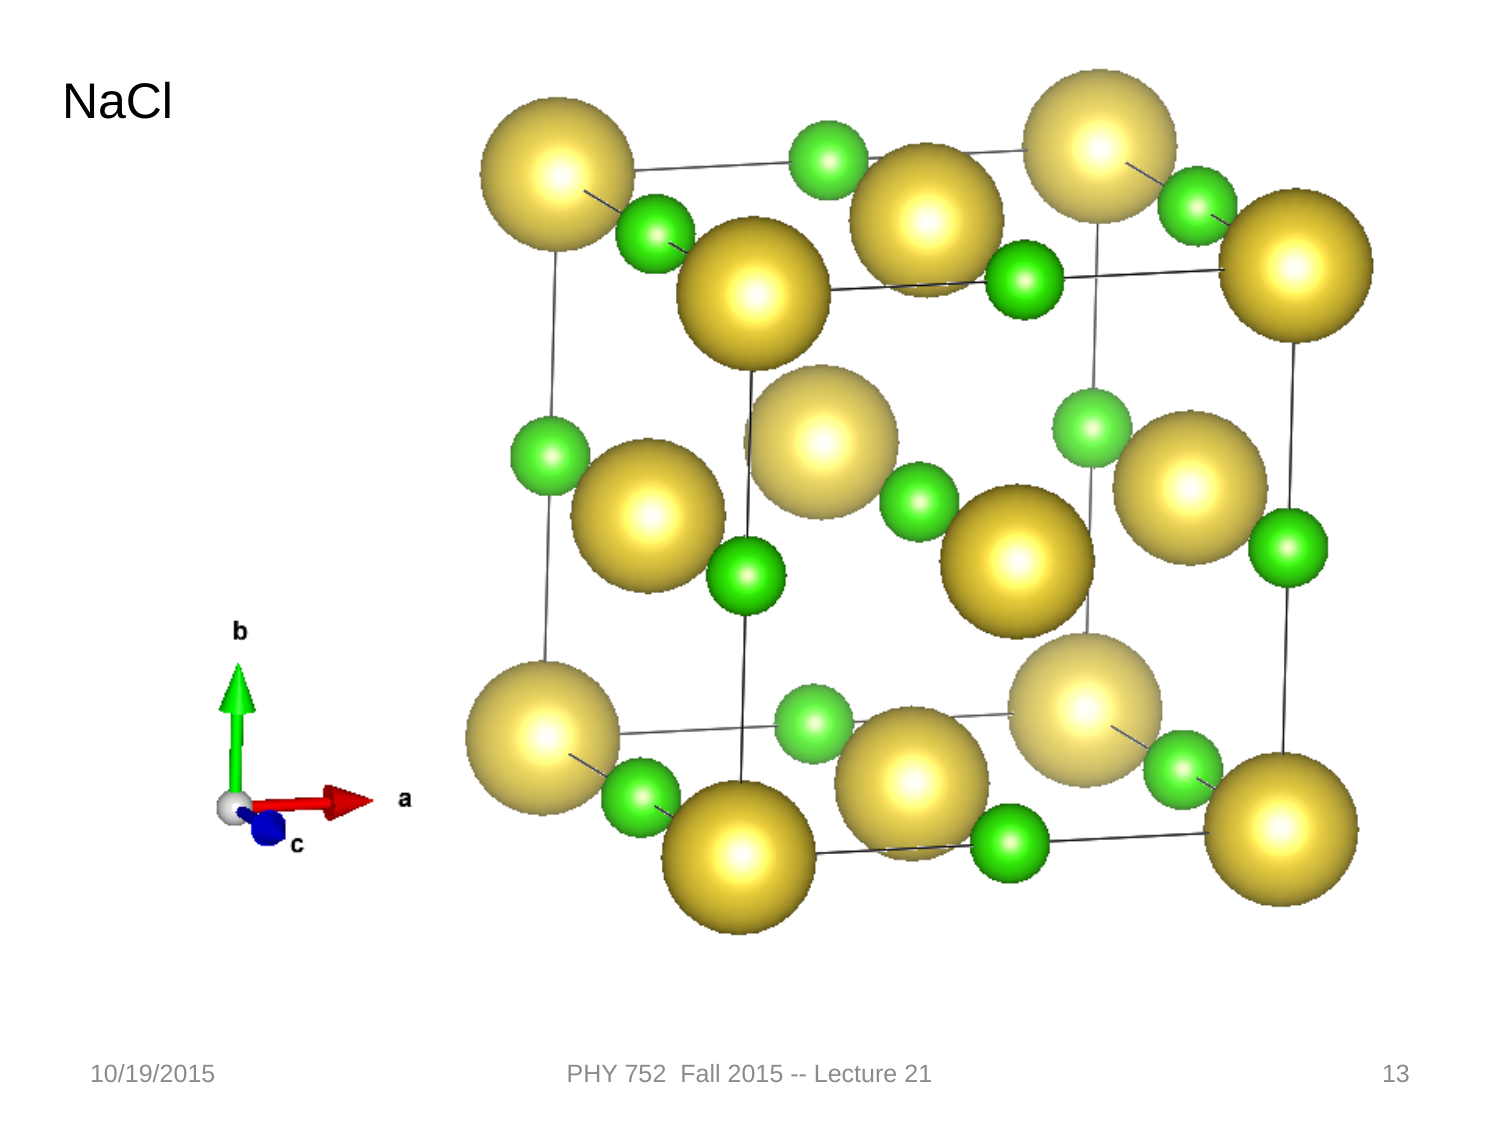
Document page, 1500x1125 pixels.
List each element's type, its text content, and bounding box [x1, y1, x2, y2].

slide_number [75, 1042, 425, 1103]
text_box NaCl [47, 61, 86, 136]
slide_number 13 [1074, 1042, 1425, 1103]
footer PHY 752 Fall 2015 -- Lecture 21 [512, 1042, 988, 1103]
picture [91, 37, 1408, 1015]
